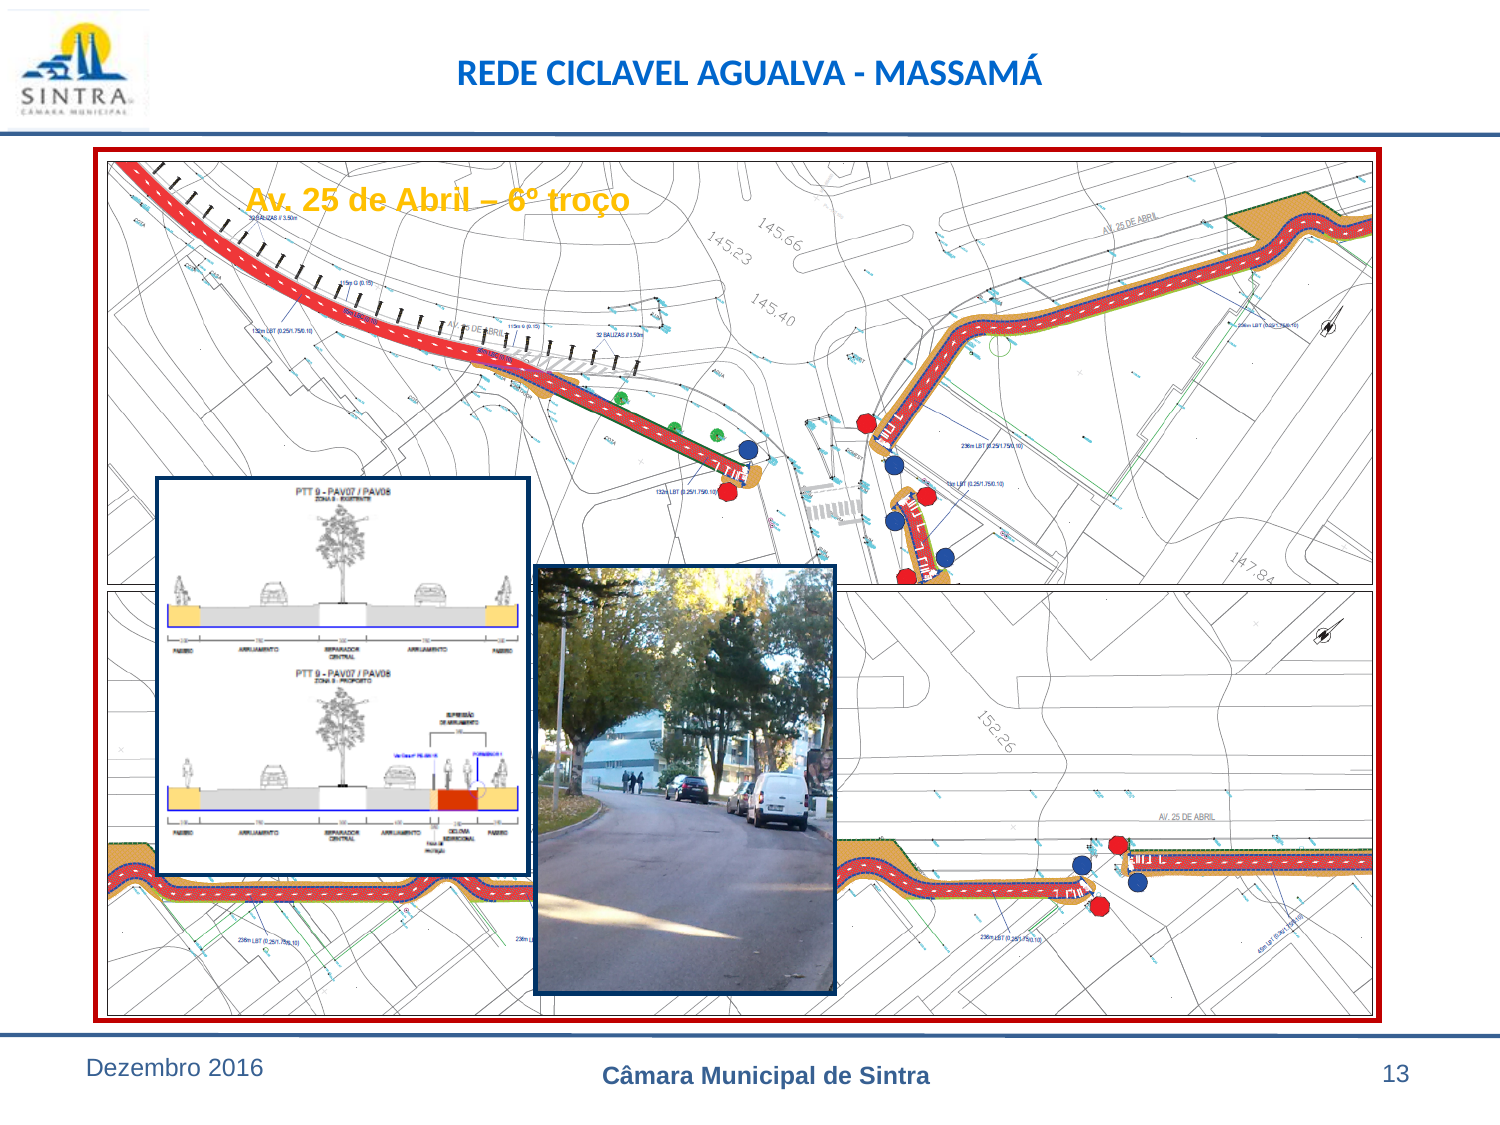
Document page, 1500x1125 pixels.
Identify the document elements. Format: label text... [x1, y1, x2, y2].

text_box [159, 479, 833, 992]
text_box Rede ciclavel Agualva - Massamá [154, 21, 1421, 132]
picture [7, 9, 150, 133]
picture [97, 151, 1377, 1019]
slide_number 13 [1074, 1045, 1425, 1103]
slide_number Dezembro 2016 [0, 1044, 350, 1096]
text_box Rede ciclavel Agualva - Massamá [79, 143, 1421, 170]
text_box Câmara Municipal de Sintra [546, 1045, 953, 1104]
